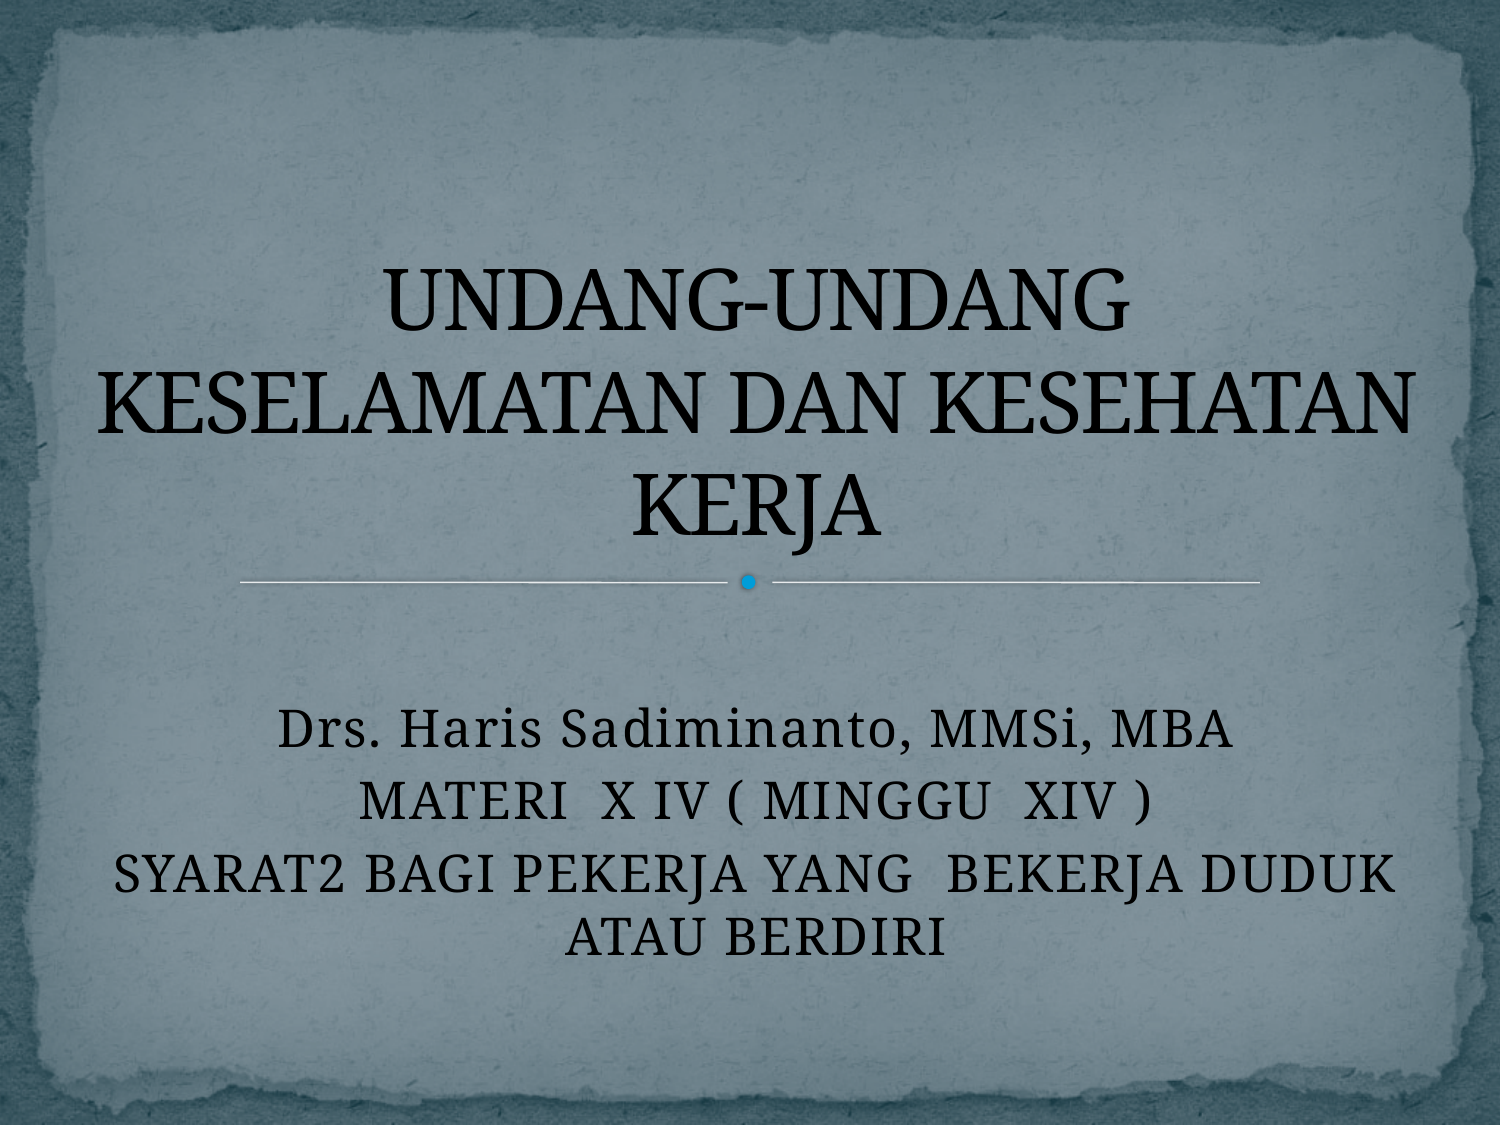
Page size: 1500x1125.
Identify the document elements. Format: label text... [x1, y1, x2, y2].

title UNDANG-UNDANG KESELAMATAN DAN KESEHATAN KERJA [74, 235, 1438, 561]
subtitle Drs. Haris Sadiminanto, MMSi, MBA MATERI X IV ( MINGGU XIV ) SYARAT2 BAGI PEKERJA YANG BEKERJA DUDUK ATAU BERDIRI [75, 687, 1438, 769]
